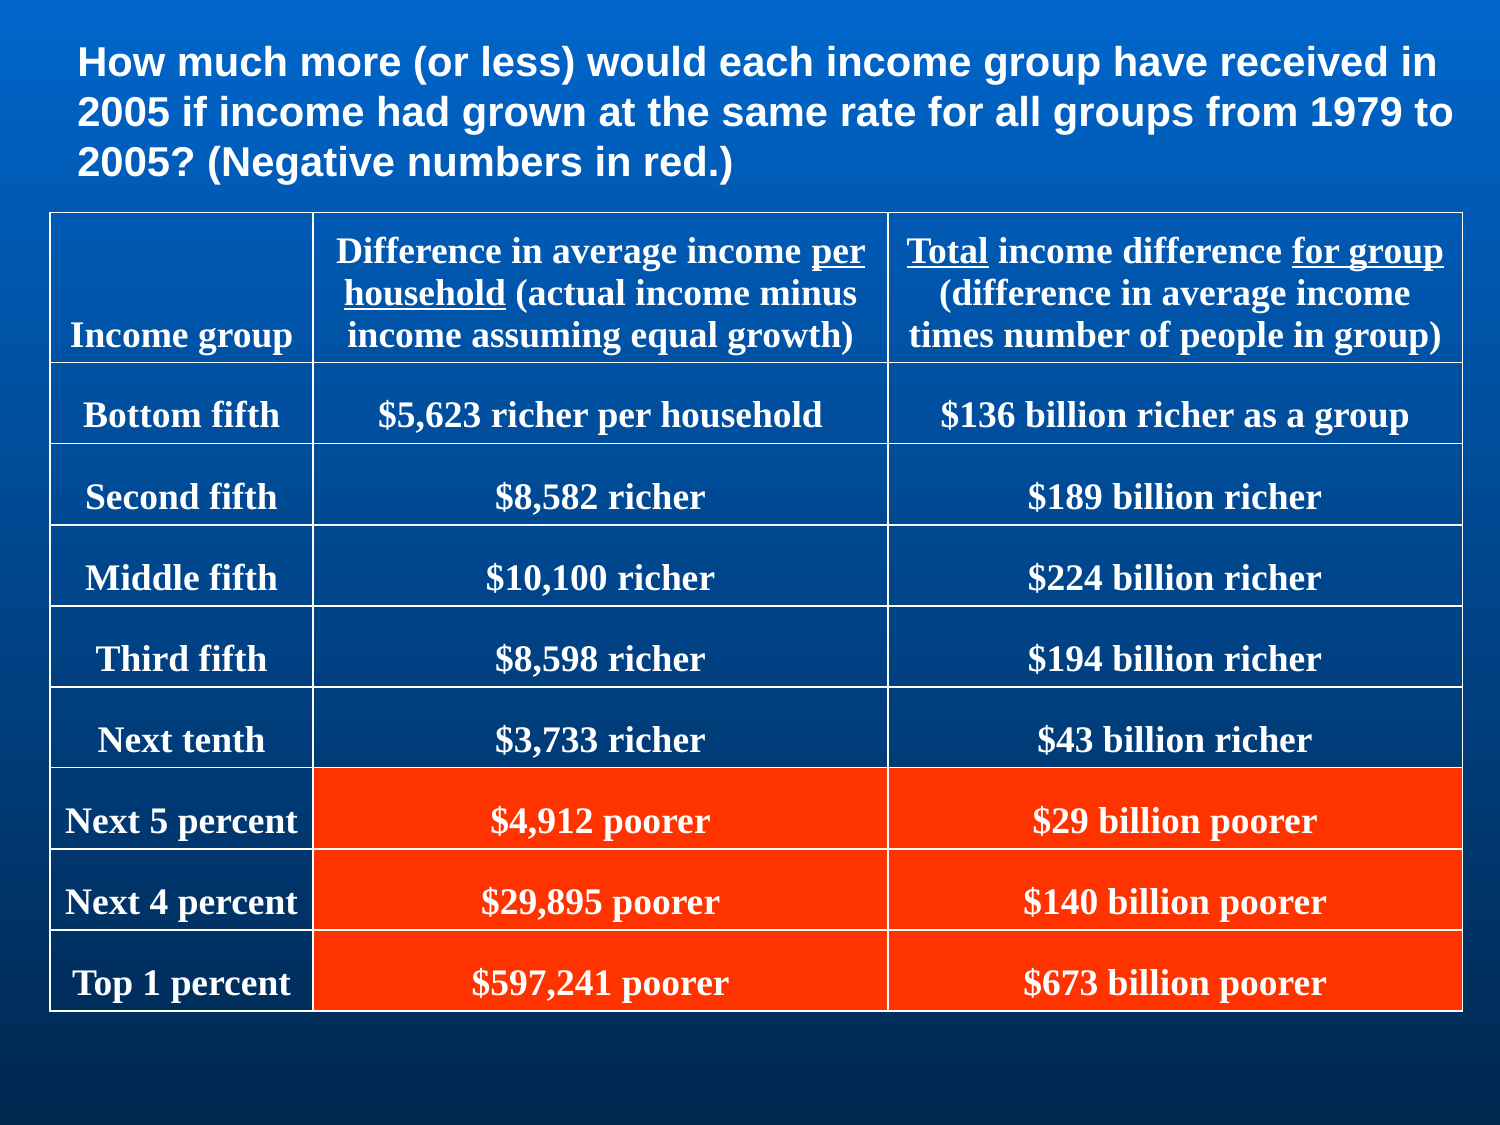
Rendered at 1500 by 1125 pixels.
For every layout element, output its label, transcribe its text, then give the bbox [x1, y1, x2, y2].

table_cell Middle fifth [51, 526, 312, 605]
table_cell $224 billion richer [889, 526, 1462, 605]
table_cell Bottom fifth [51, 363, 312, 443]
table_cell $29 billion poorer [889, 768, 1462, 848]
table_cell $3,733 richer [314, 688, 887, 767]
table_cell $8,598 richer [314, 607, 887, 686]
table_cell $136 billion richer as a group [889, 363, 1462, 443]
table_cell Top 1 percent [51, 931, 312, 1010]
table_header Income group [51, 213, 312, 362]
table_cell $5,623 richer per household [314, 363, 887, 443]
table_cell $189 billion richer [889, 444, 1462, 524]
table_cell Second fifth [51, 444, 312, 524]
table_cell $8,582 richer [314, 444, 887, 524]
table_cell $194 billion richer [889, 607, 1462, 686]
table_cell $597,241 poorer [314, 931, 887, 1010]
table_cell Next 5 percent [51, 768, 312, 848]
table_cell $10,100 richer [314, 526, 887, 605]
table_cell Next 4 percent [51, 850, 312, 929]
table_cell $673 billion poorer [889, 931, 1462, 1010]
table_cell Third fifth [51, 607, 312, 686]
table_header Total income difference for group (difference in average income times number of people in group) [889, 213, 1462, 362]
table_cell $4,912 poorer [314, 768, 887, 848]
table_cell $43 billion richer [889, 688, 1462, 767]
text_box How much more (or less) would each income group have received in 2005 if income had grown at the same rate for all groups from 1979 to 2005? (Negative numbers in red.) [62, 26, 1500, 192]
table_cell Next tenth [51, 688, 312, 767]
table_header Difference in average income per household (actual income minus income assuming equal growth) [314, 213, 887, 362]
table_cell $29,895 poorer [314, 850, 887, 929]
table_cell $140 billion poorer [889, 850, 1462, 929]
